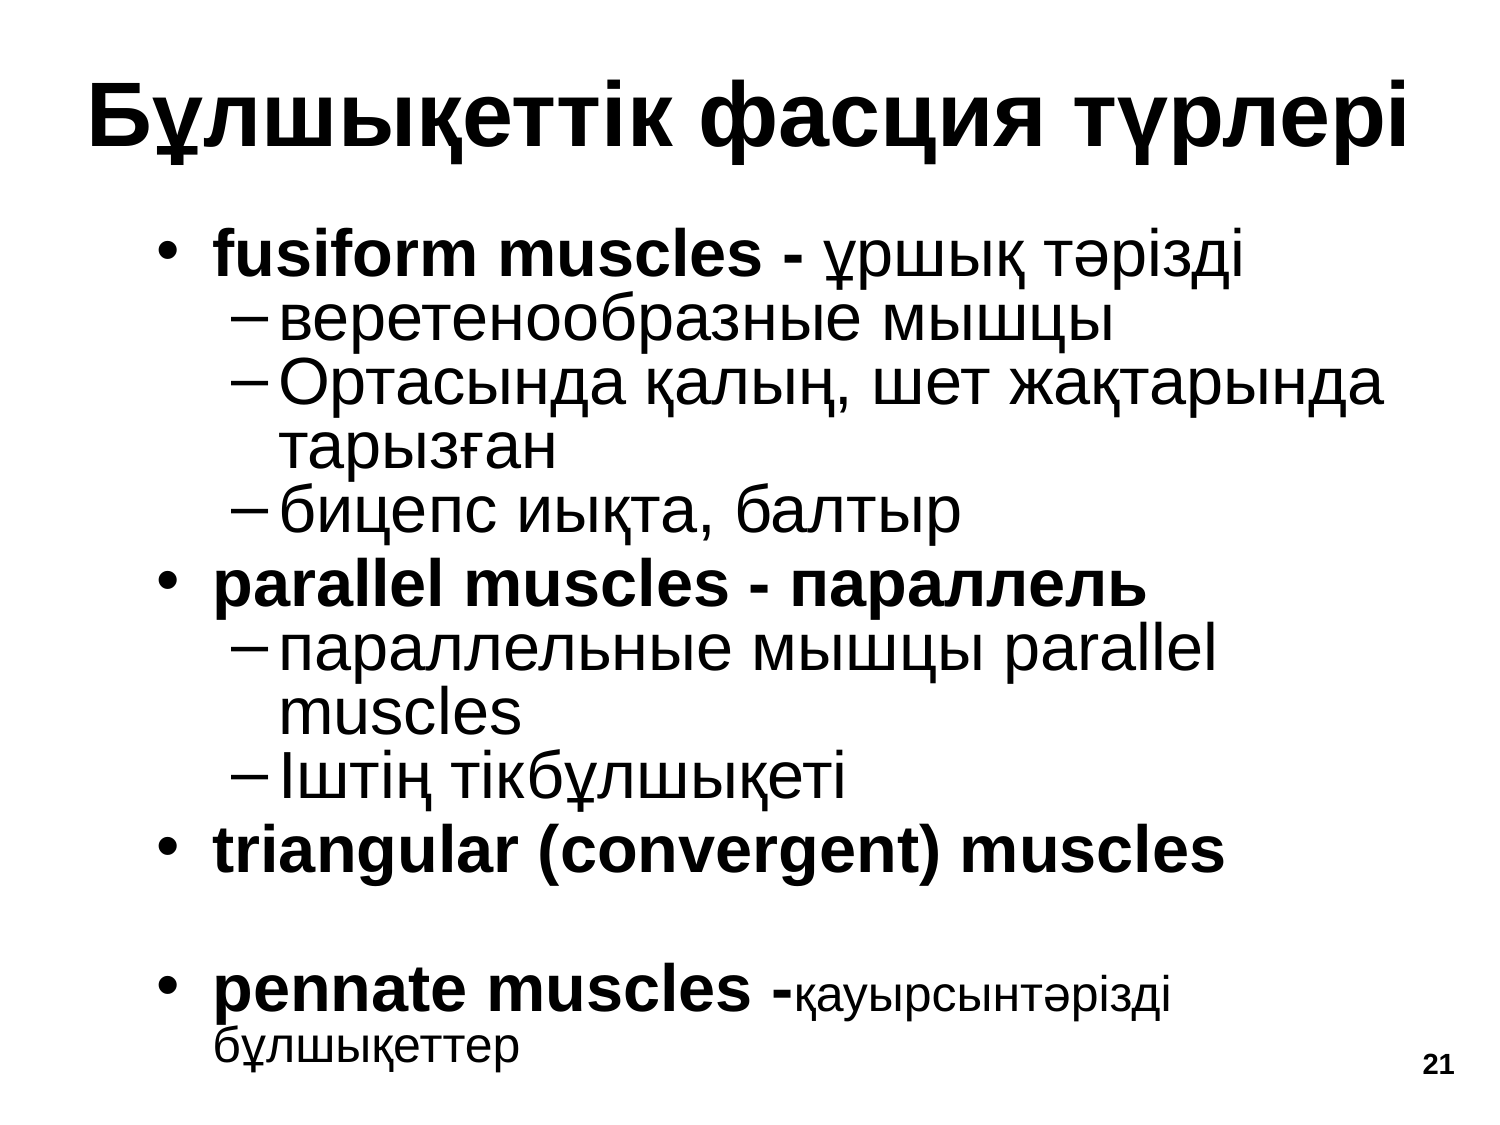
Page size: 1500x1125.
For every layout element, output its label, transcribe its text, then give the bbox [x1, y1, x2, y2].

slide_number ‹#› [1412, 1037, 1463, 1085]
title Бұлшықеттік фасция түрлері [0, 15, 1500, 204]
list fusiform muscles - ұршық тәрізді веретенообразные мышцы Ортасында қалың, шет жақтарында тарызған бицепс иықта, балтыр parallel muscles - параллель параллельные мышцы parallel muscles Іштің тікбұлшықеті triangular (convergent) muscles pennate muscles -қауырсынтәрізді бұлшықеттер circular muscles (sphincters) –айналма бұлшықет [148, 217, 1421, 1080]
